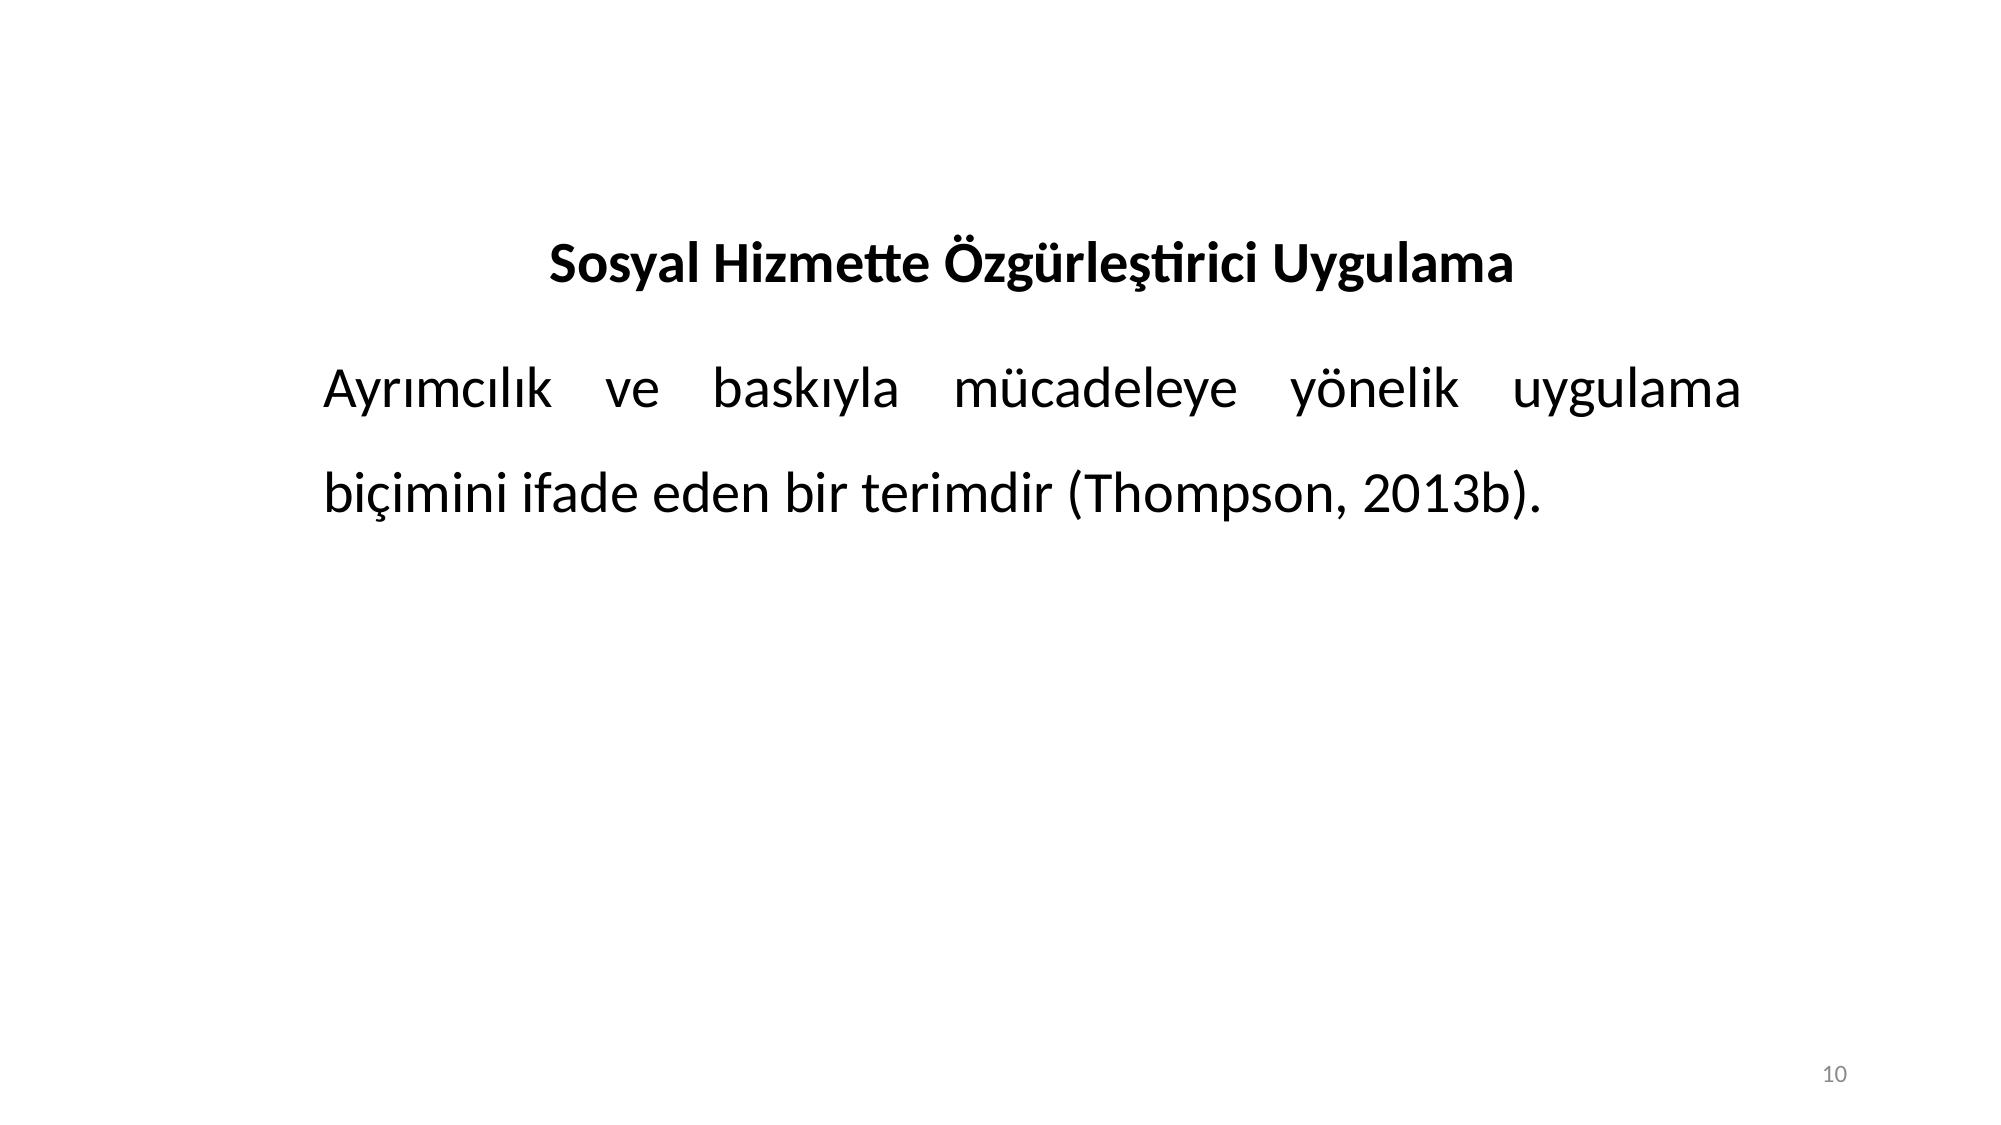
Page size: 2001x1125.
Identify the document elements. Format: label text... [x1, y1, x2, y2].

slide_number 10 [1412, 1042, 1863, 1103]
list Sosyal Hizmette Özgürleştirici Uygulama Ayrımcılık ve baskıyla mücadeleye yönelik uygulama biçimini ifade eden bir terimdir (Thompson, 2013b). [308, 181, 1758, 974]
